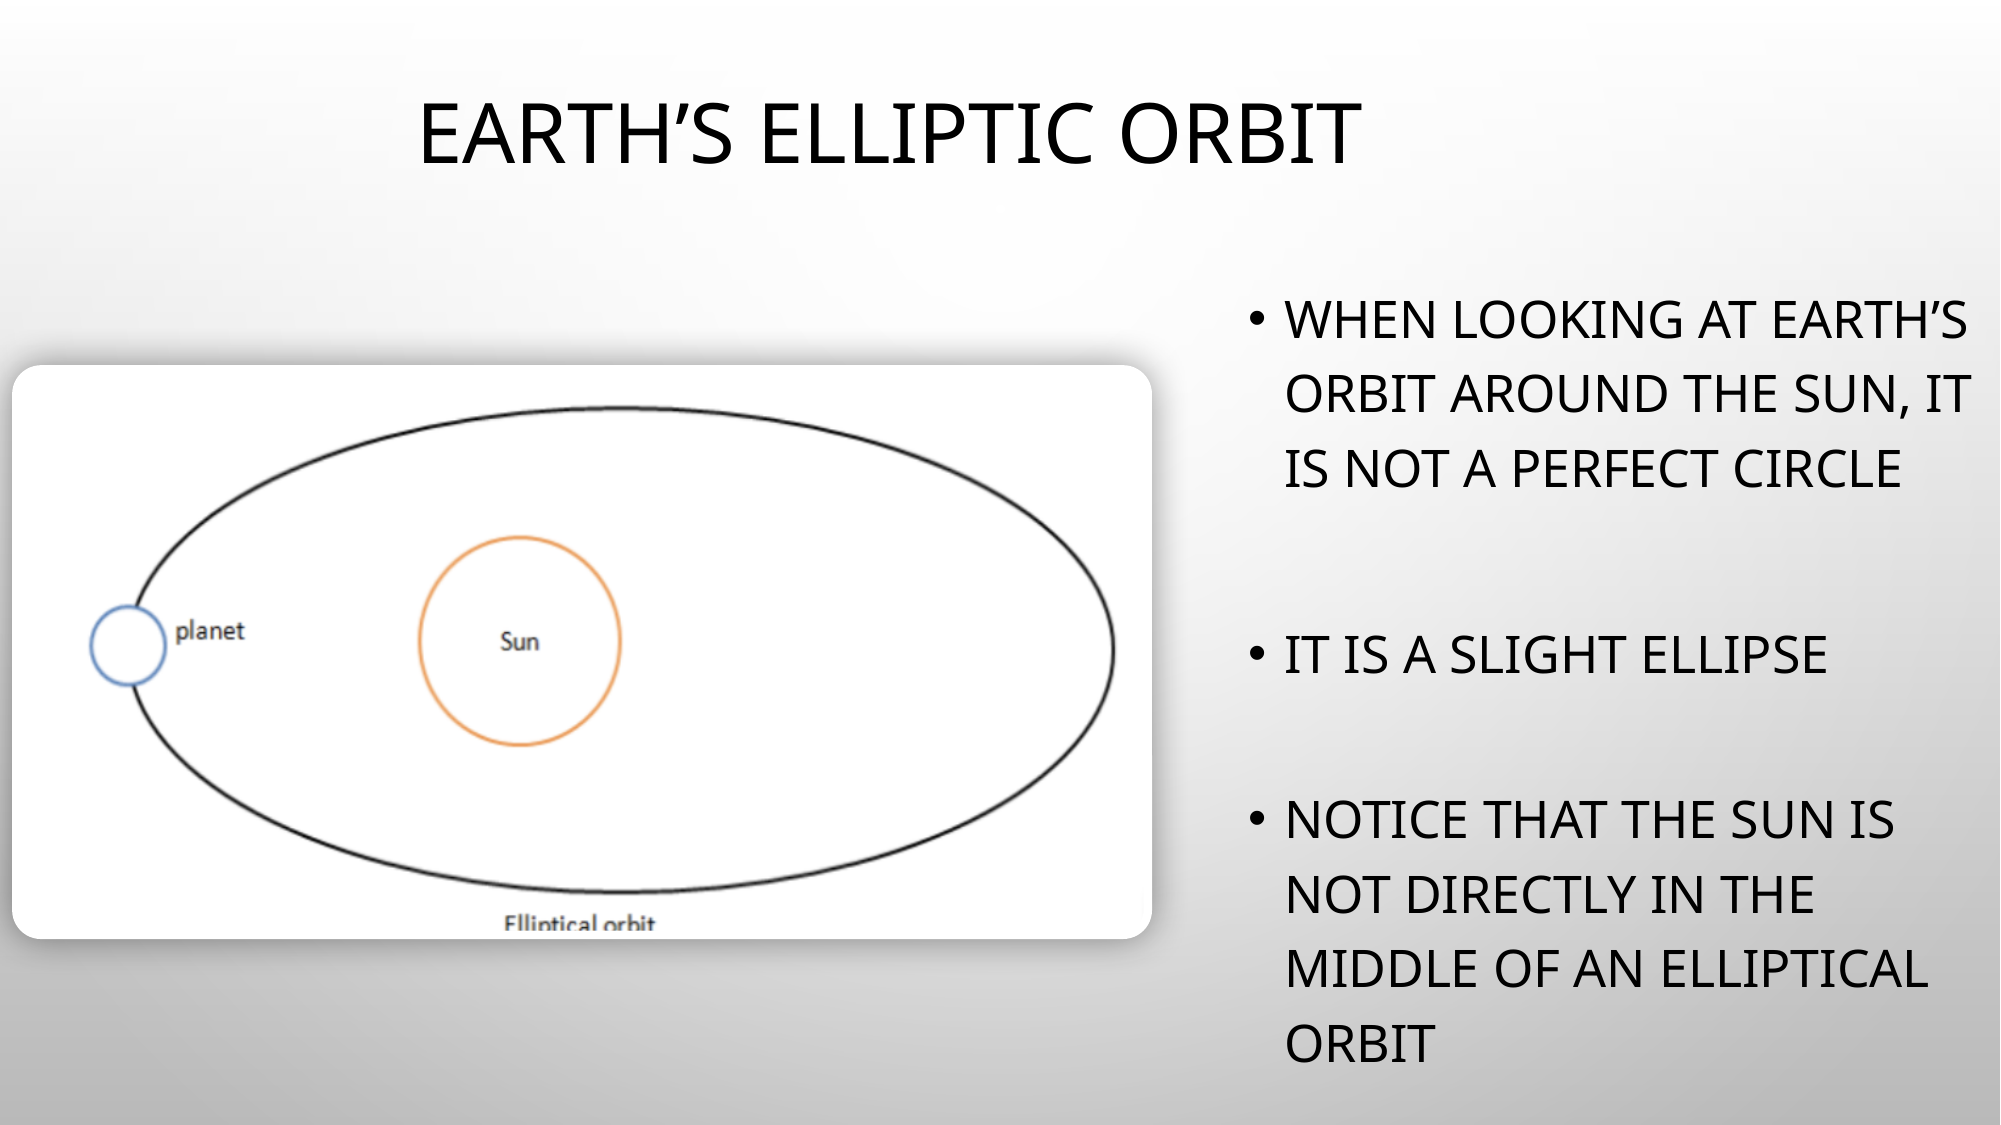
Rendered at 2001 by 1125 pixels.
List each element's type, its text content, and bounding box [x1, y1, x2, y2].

list When looking at earth’s orbit around the sun, it is not a perfect circle It is a slight ellipse Notice that the sun is not directly in the middle of an elliptical orbit [1233, 186, 2000, 1082]
picture [0, 0, 2000, 1125]
title Earth’s Elliptic Orbit [149, 4, 1631, 269]
